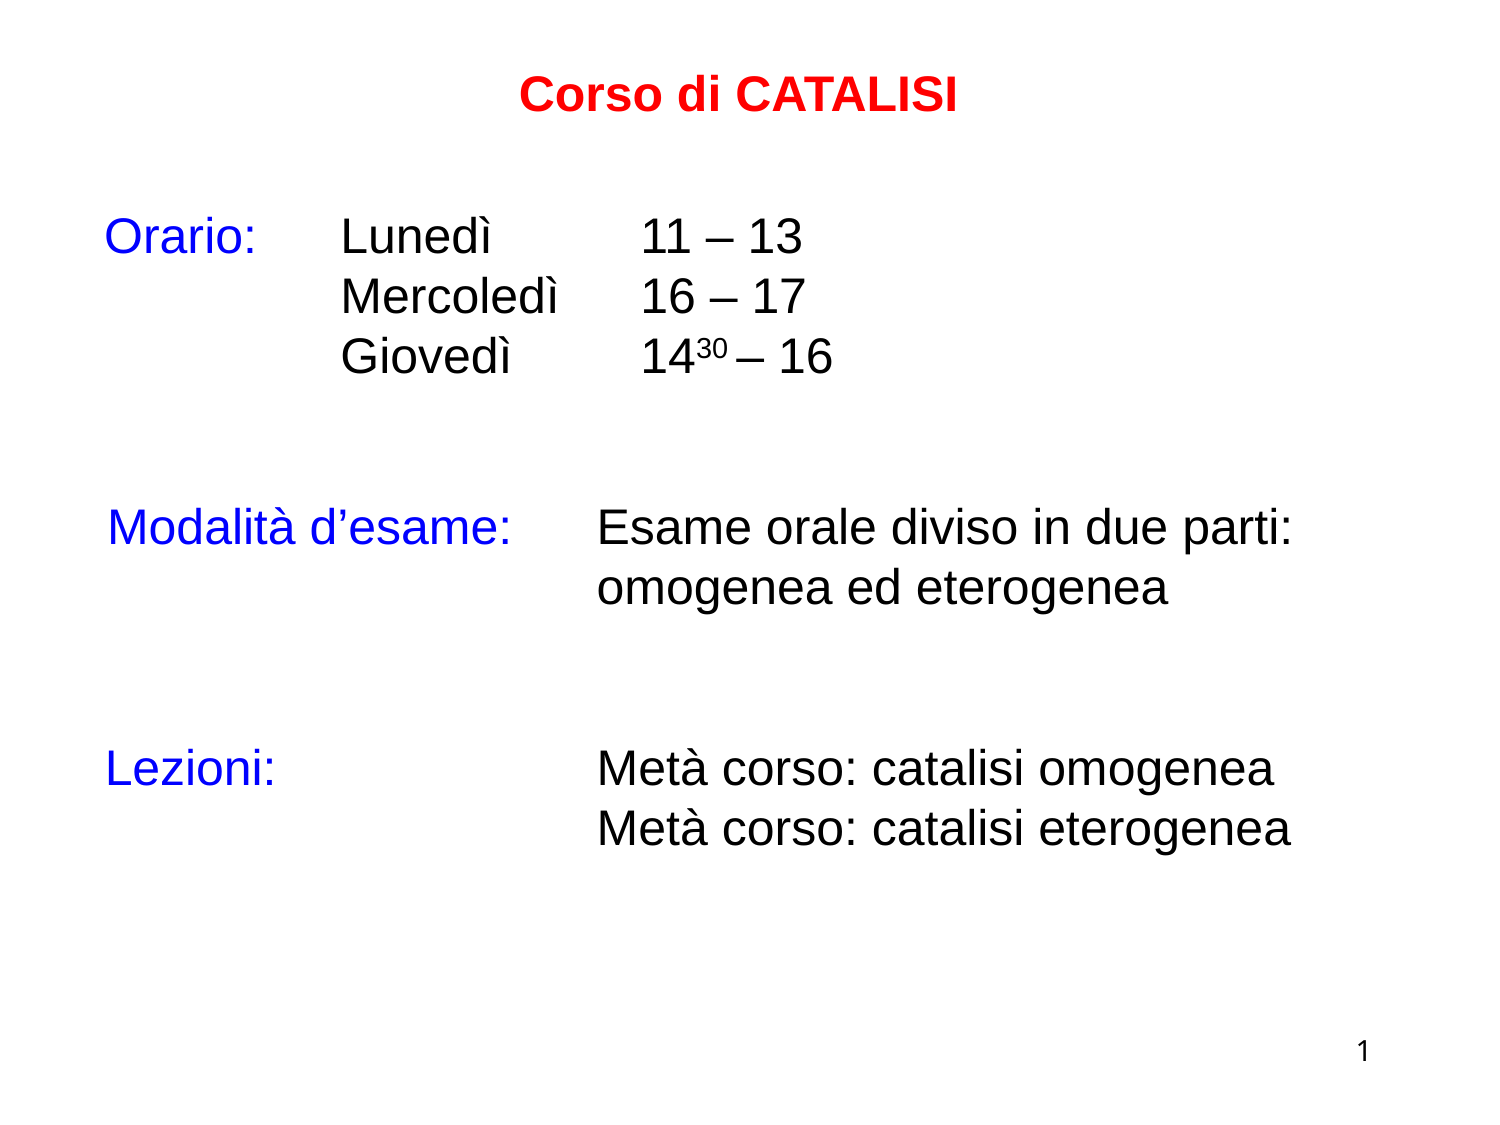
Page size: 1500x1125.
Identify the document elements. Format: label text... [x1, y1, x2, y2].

text_box Corso di CATALISI [504, 54, 974, 130]
text_box Lunedì 11 – 13 Mercoledì 16 – 17 Giovedì 1430 – 16 [325, 196, 849, 391]
text_box Orario: [89, 196, 273, 271]
text_box Modalità d’esame: [92, 486, 528, 562]
text_box Metà corso: catalisi omogenea Metà corso: catalisi eterogenea [581, 727, 1424, 863]
text_box Lezioni: [89, 727, 292, 803]
slide_number 1 [1074, 1024, 1388, 1101]
text_box Esame orale diviso in due parti: omogenea ed eterogenea [581, 486, 1424, 622]
